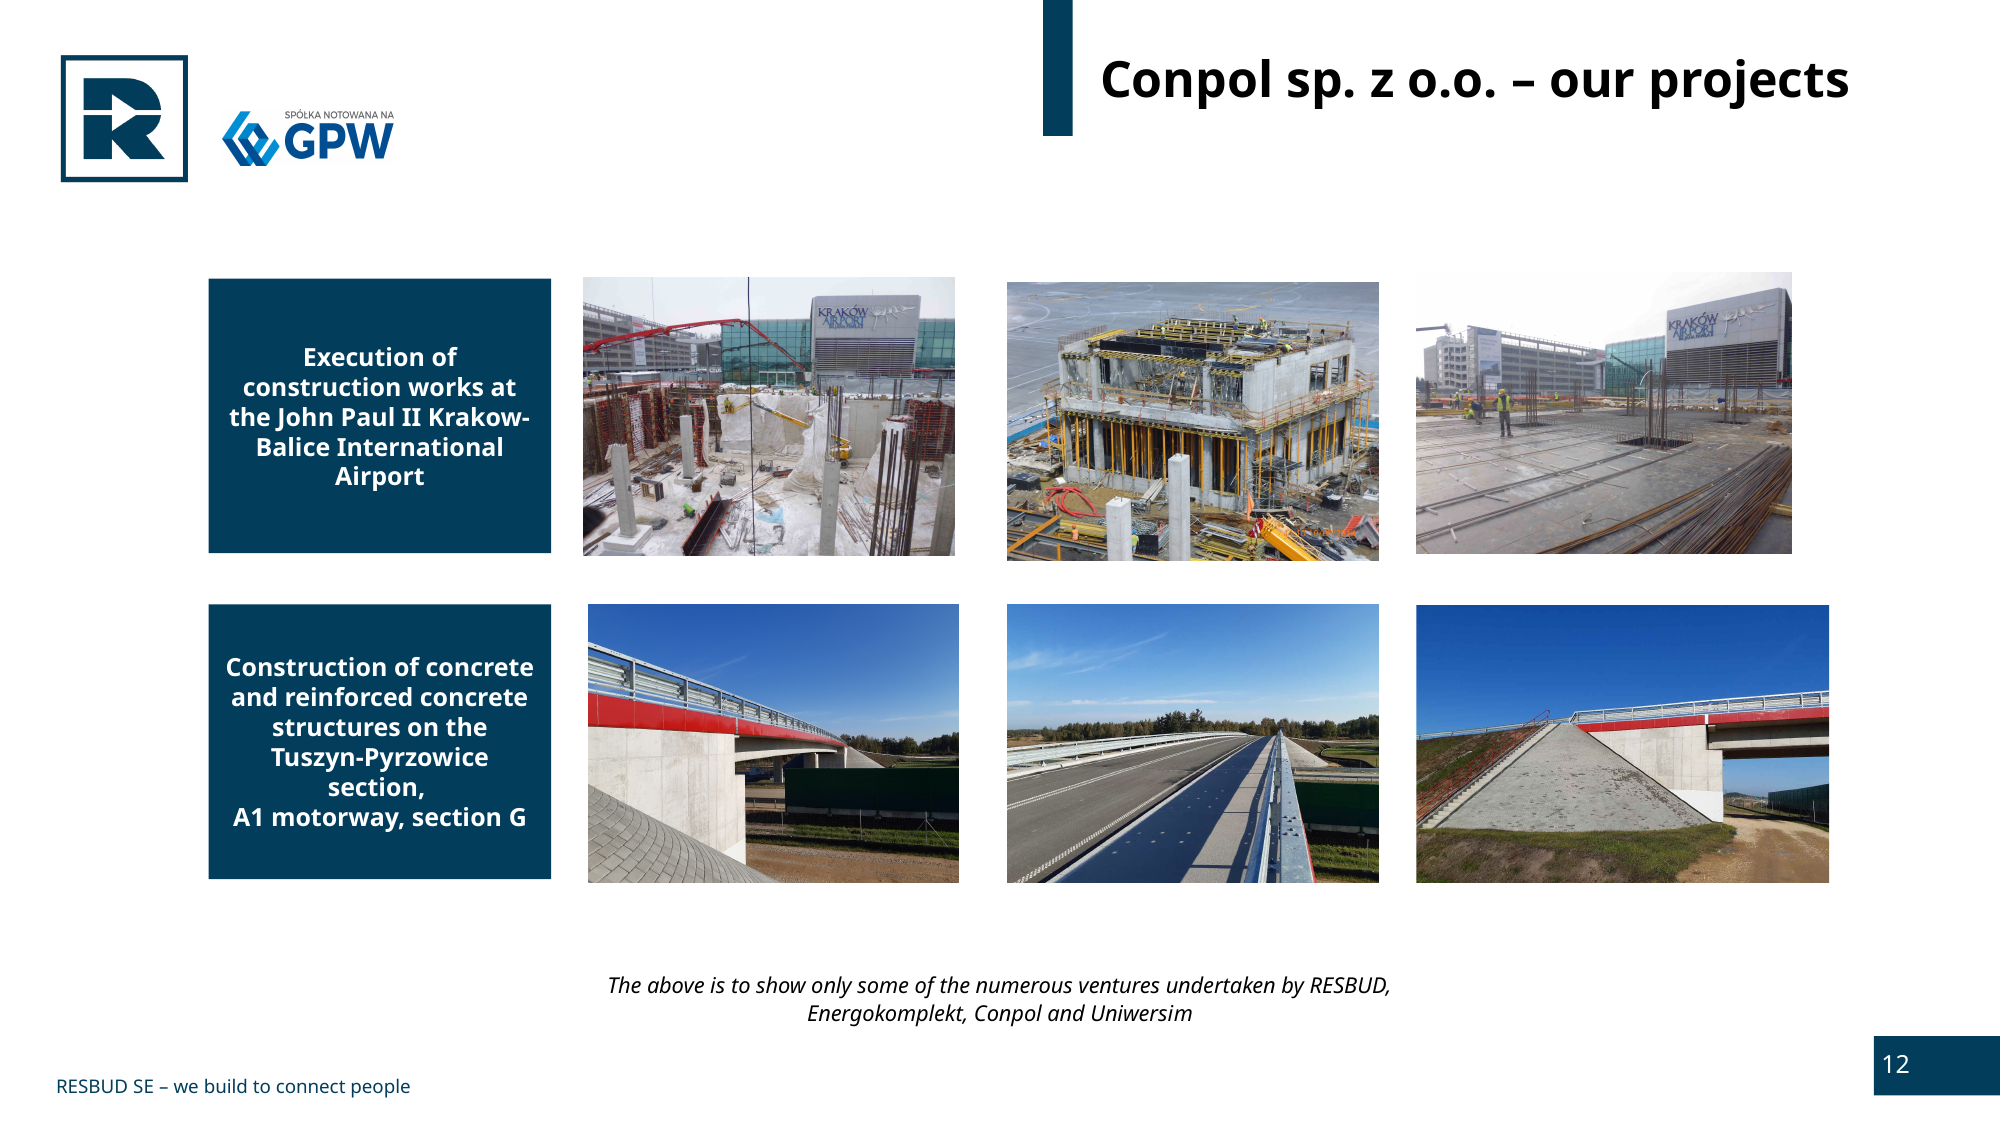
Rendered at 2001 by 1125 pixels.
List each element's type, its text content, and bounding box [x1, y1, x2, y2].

text_box RESBUD SE – we build to connect people [41, 1065, 1454, 1105]
picture [1007, 604, 1379, 883]
slide_number 12 [1475, 1036, 1926, 1096]
picture [1007, 282, 1379, 561]
text_box The above is to show only some of the numerous ventures undertaken by RESBUD, Energokomplekt, Conpol and Uniwersim [529, 962, 1471, 1034]
text_box [1873, 1035, 2000, 1096]
text_box [1042, 0, 1074, 137]
picture [1416, 272, 1792, 554]
picture [1416, 605, 1830, 883]
picture [24, 18, 394, 219]
picture [588, 604, 959, 883]
picture [583, 277, 955, 556]
text_box Conpol sp. z o.o. – our projects [1085, 36, 2000, 116]
text_box Construction of concrete and reinforced concrete structures on the Tuszyn-Pyrzowice section, A1 motorway, section G [208, 603, 552, 880]
text_box Execution of construction works at the John Paul II Krakow-Balice International Airport [208, 278, 552, 554]
